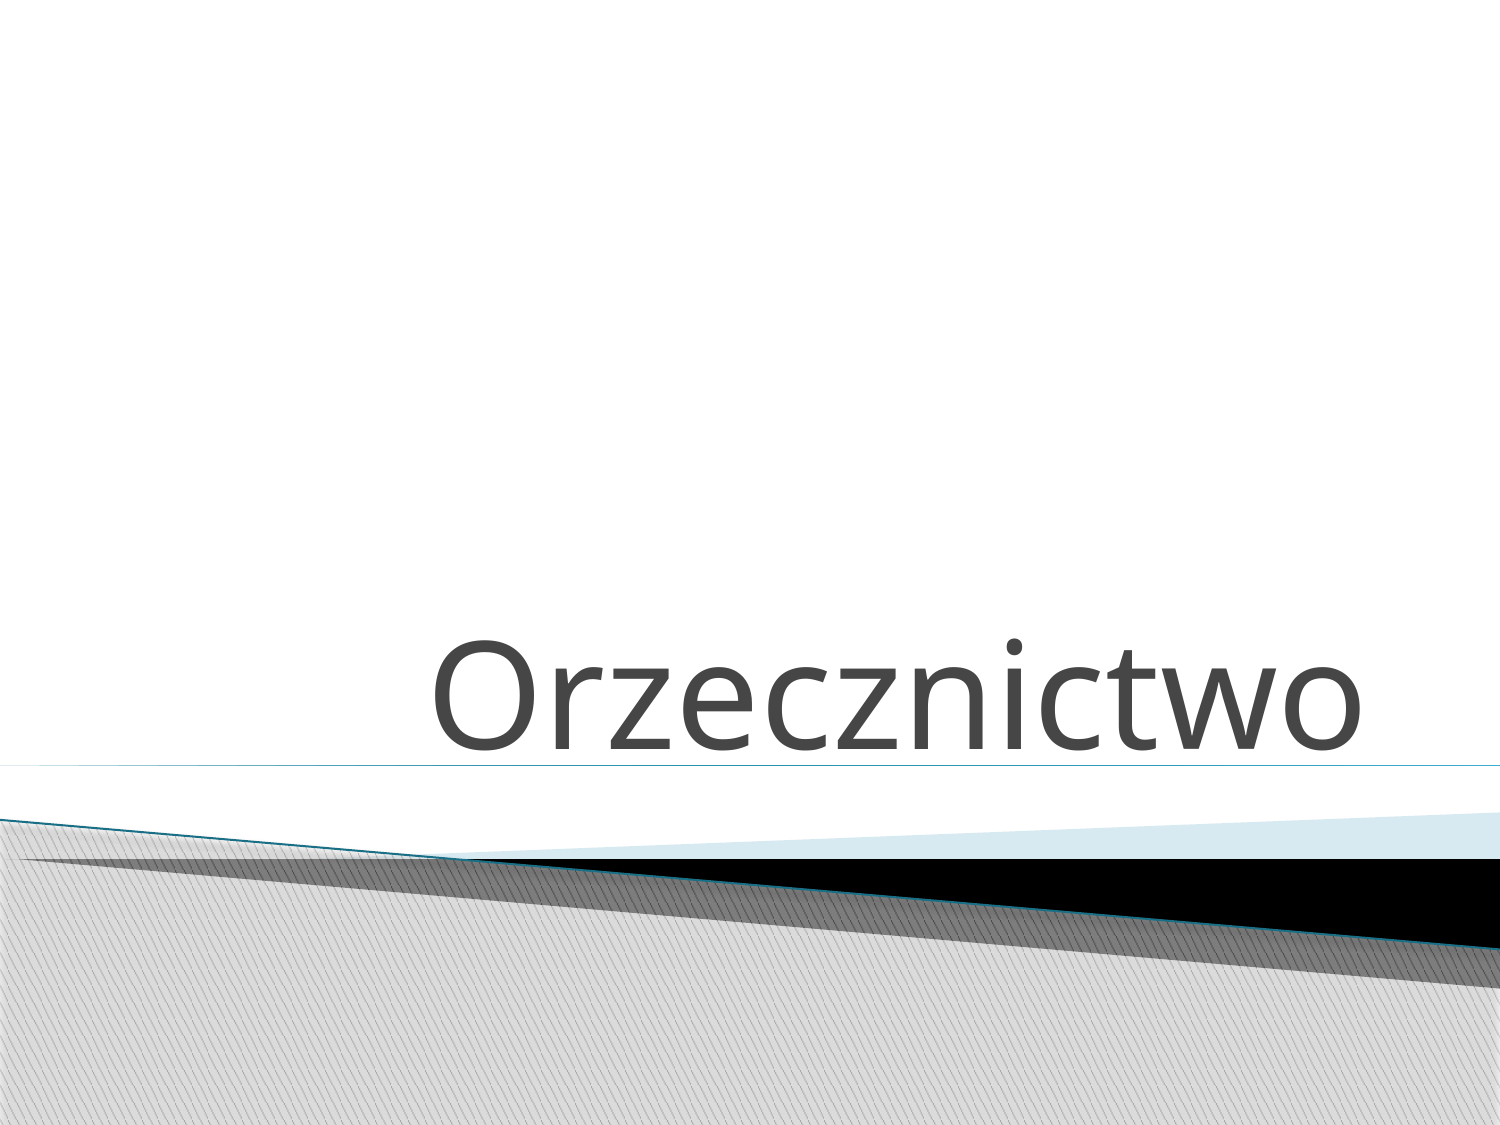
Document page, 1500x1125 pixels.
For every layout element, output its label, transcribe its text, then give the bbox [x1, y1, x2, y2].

picture [5, 859, 1500, 989]
subtitle Orzecznictwo [112, 592, 1388, 790]
